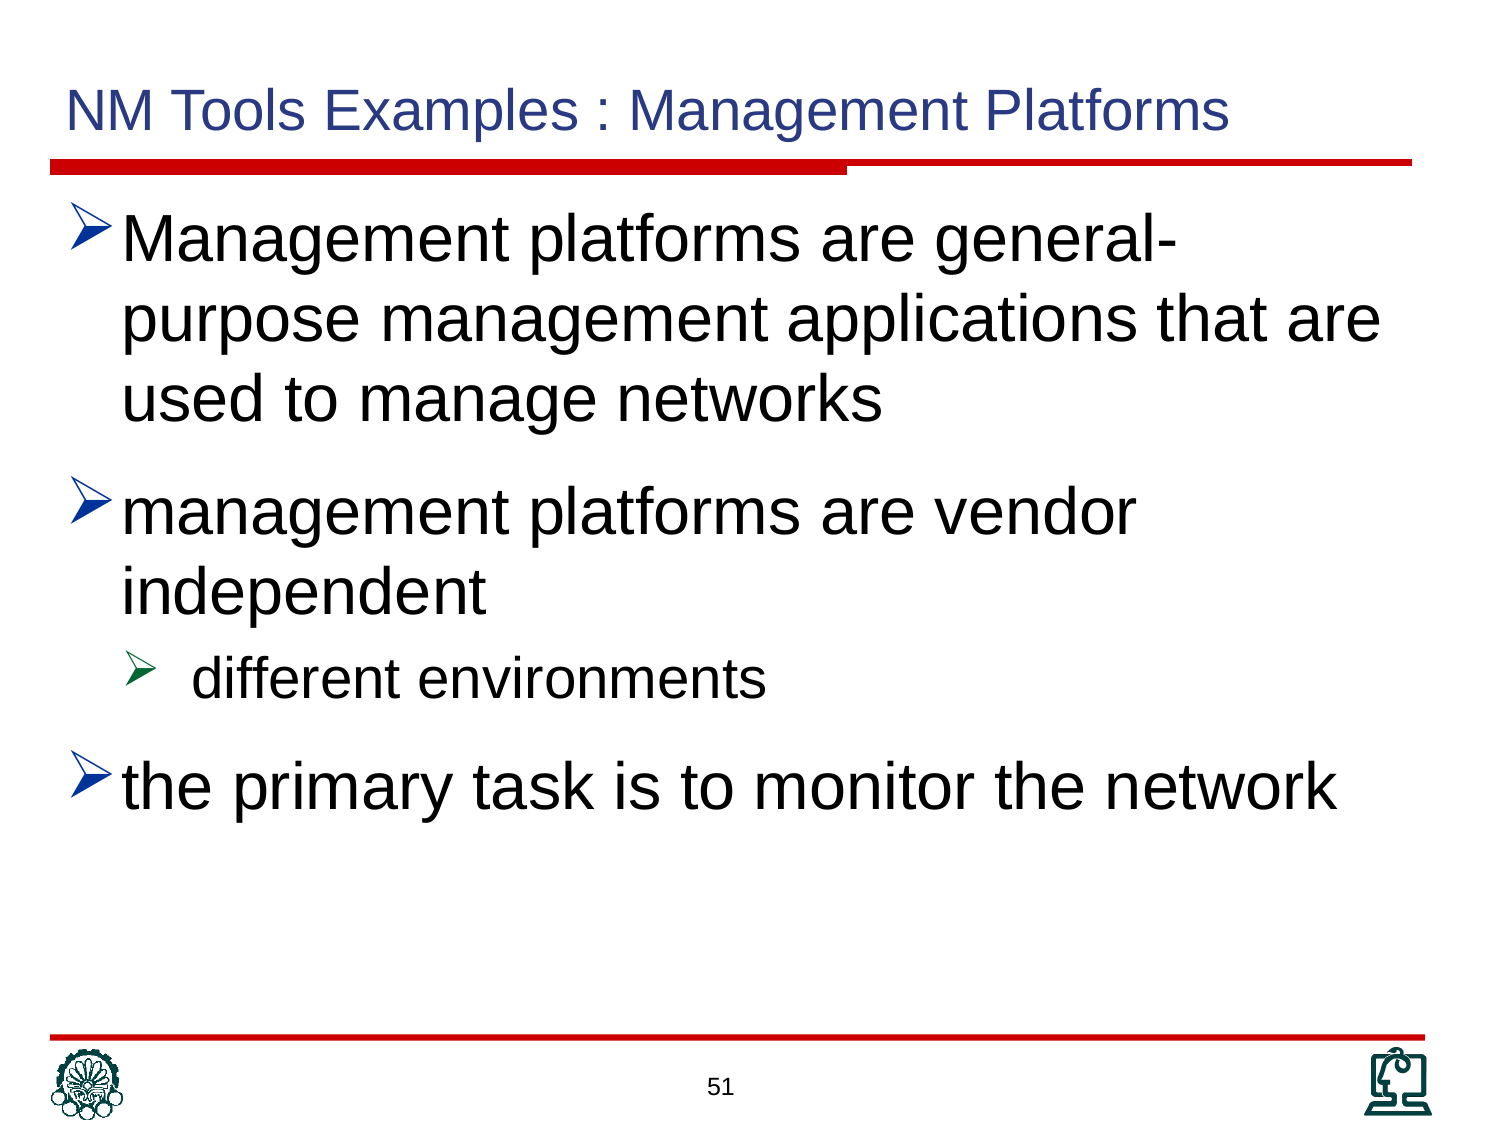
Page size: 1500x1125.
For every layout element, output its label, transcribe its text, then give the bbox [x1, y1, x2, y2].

picture [50, 1047, 125, 1122]
list Management platforms are general-purpose management applications that are used to manage networks management platforms are vendor independent different environments the primary task is to monitor the network [49, 187, 1426, 1038]
title NM Tools Examples : Management Platforms [49, 24, 1438, 151]
slide_number 51 [649, 1062, 751, 1103]
picture [1362, 1045, 1438, 1119]
